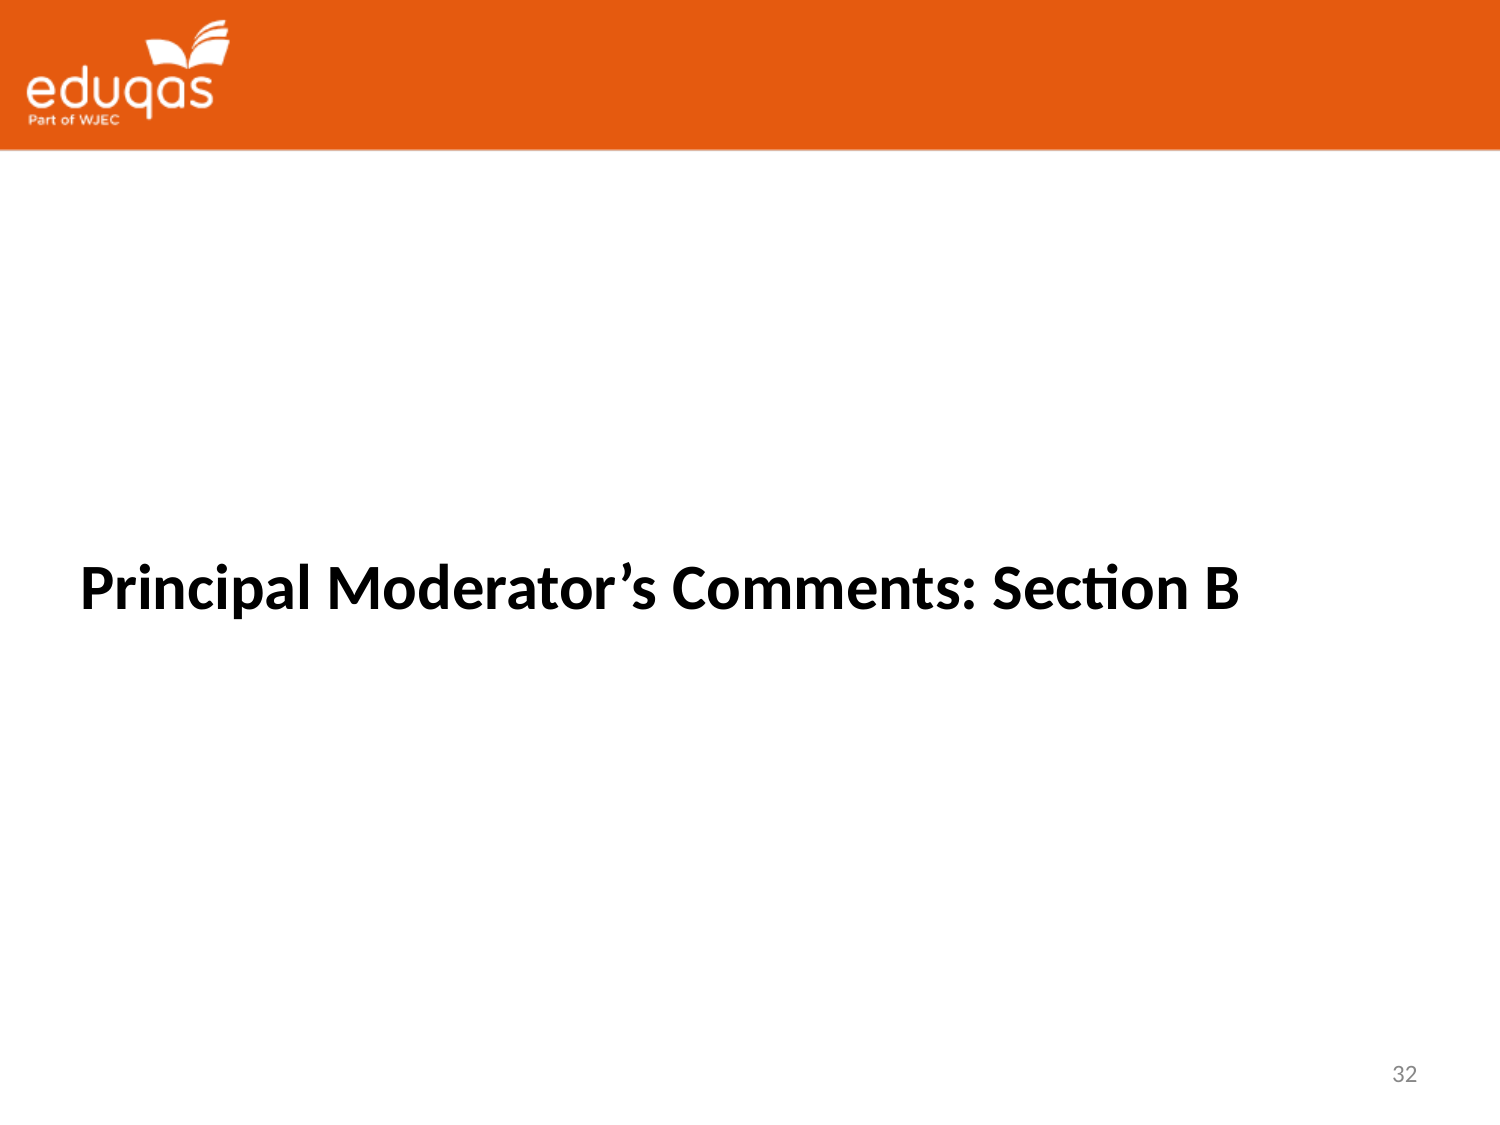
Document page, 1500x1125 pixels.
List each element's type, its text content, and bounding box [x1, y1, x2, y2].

picture [0, 0, 1500, 215]
list Principal Moderator’s Comments: Section B [79, 544, 1462, 653]
slide_number 32 [1074, 1050, 1426, 1096]
